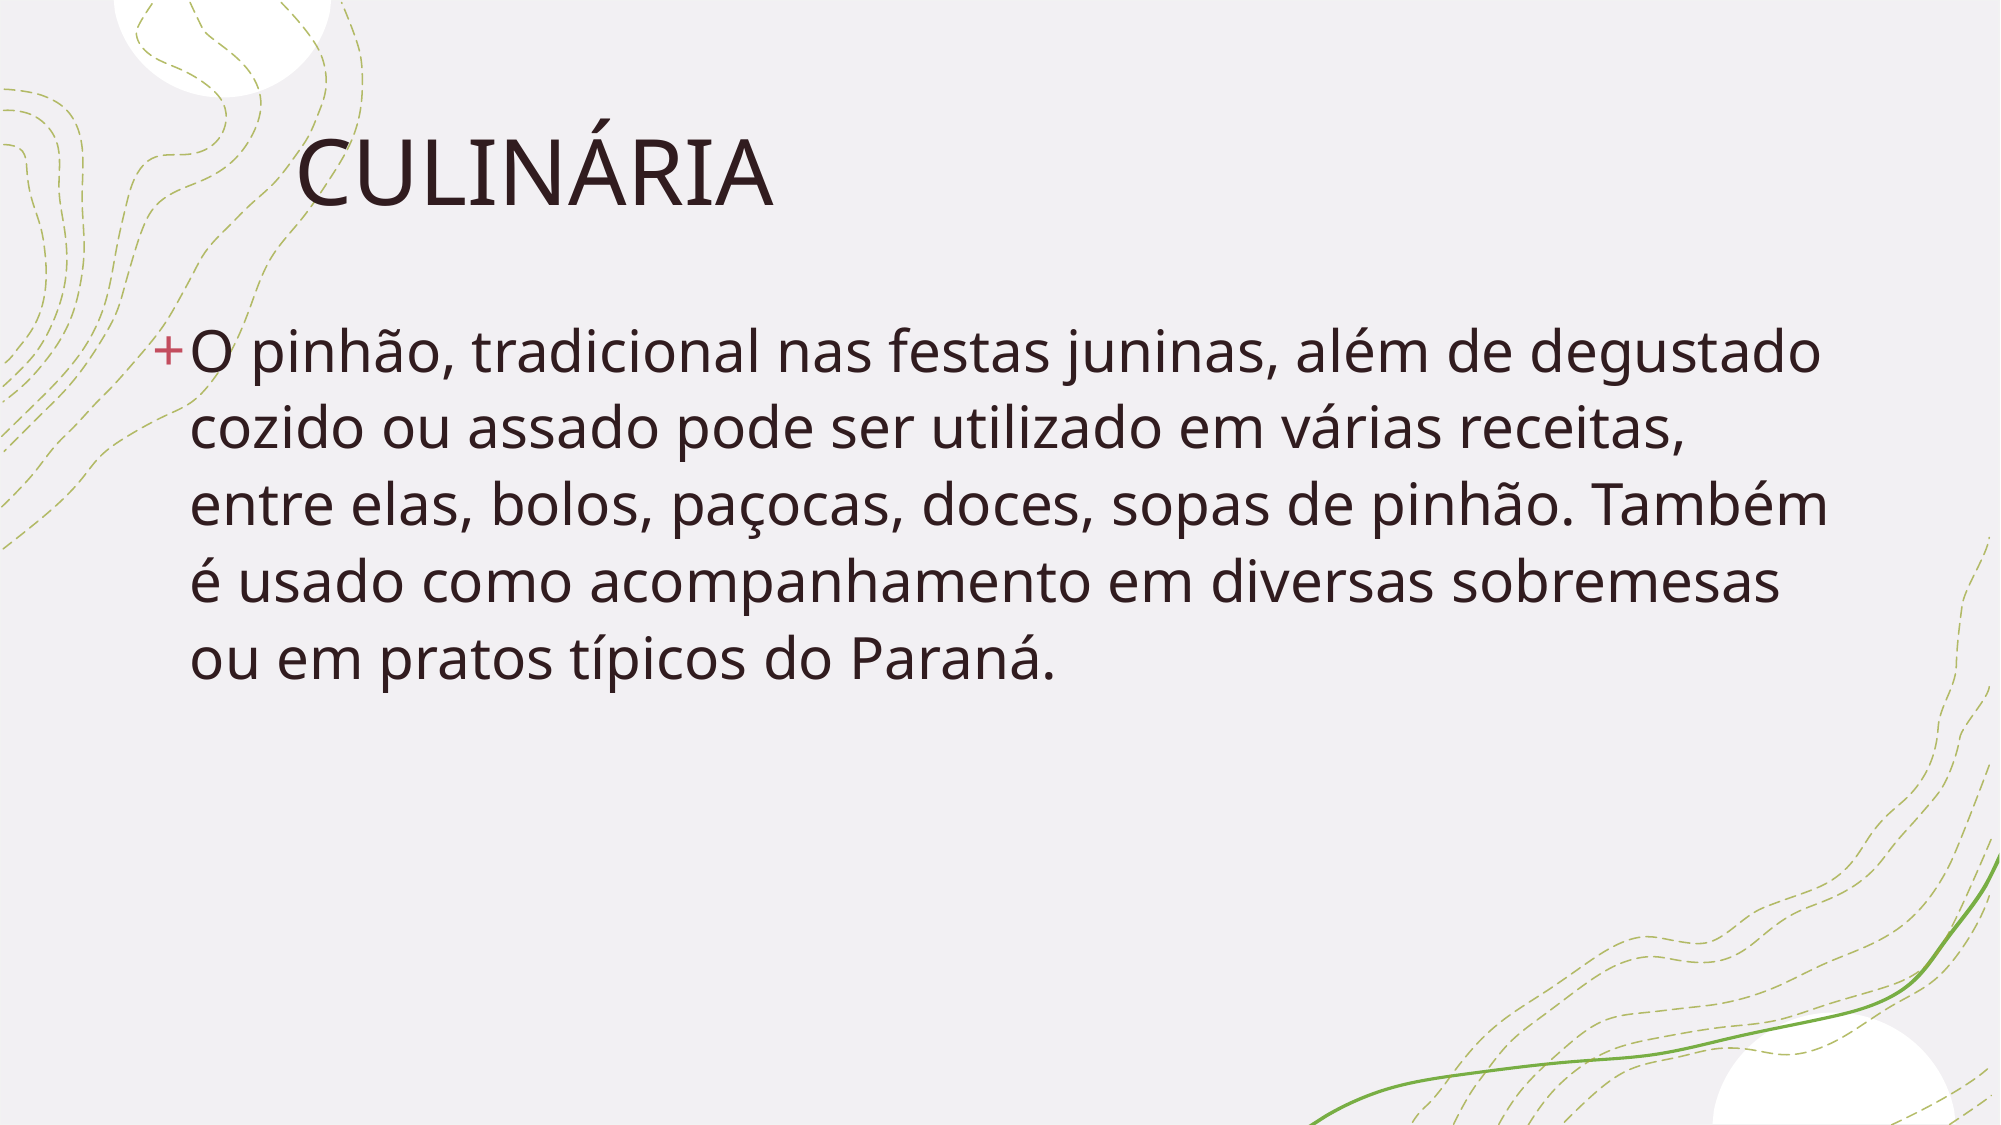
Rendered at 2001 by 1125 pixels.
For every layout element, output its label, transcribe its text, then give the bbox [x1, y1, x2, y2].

list O pinhão, tradicional nas festas juninas, além de degustado cozido ou assado pode ser utilizado em várias receitas, entre elas, bolos, paçocas, doces, sopas de pinhão. Também é usado como acompanhamento em diversas sobremesas ou em pratos típicos do Paraná. [137, 299, 1863, 1014]
title CULINÁRIA [137, 59, 1863, 278]
